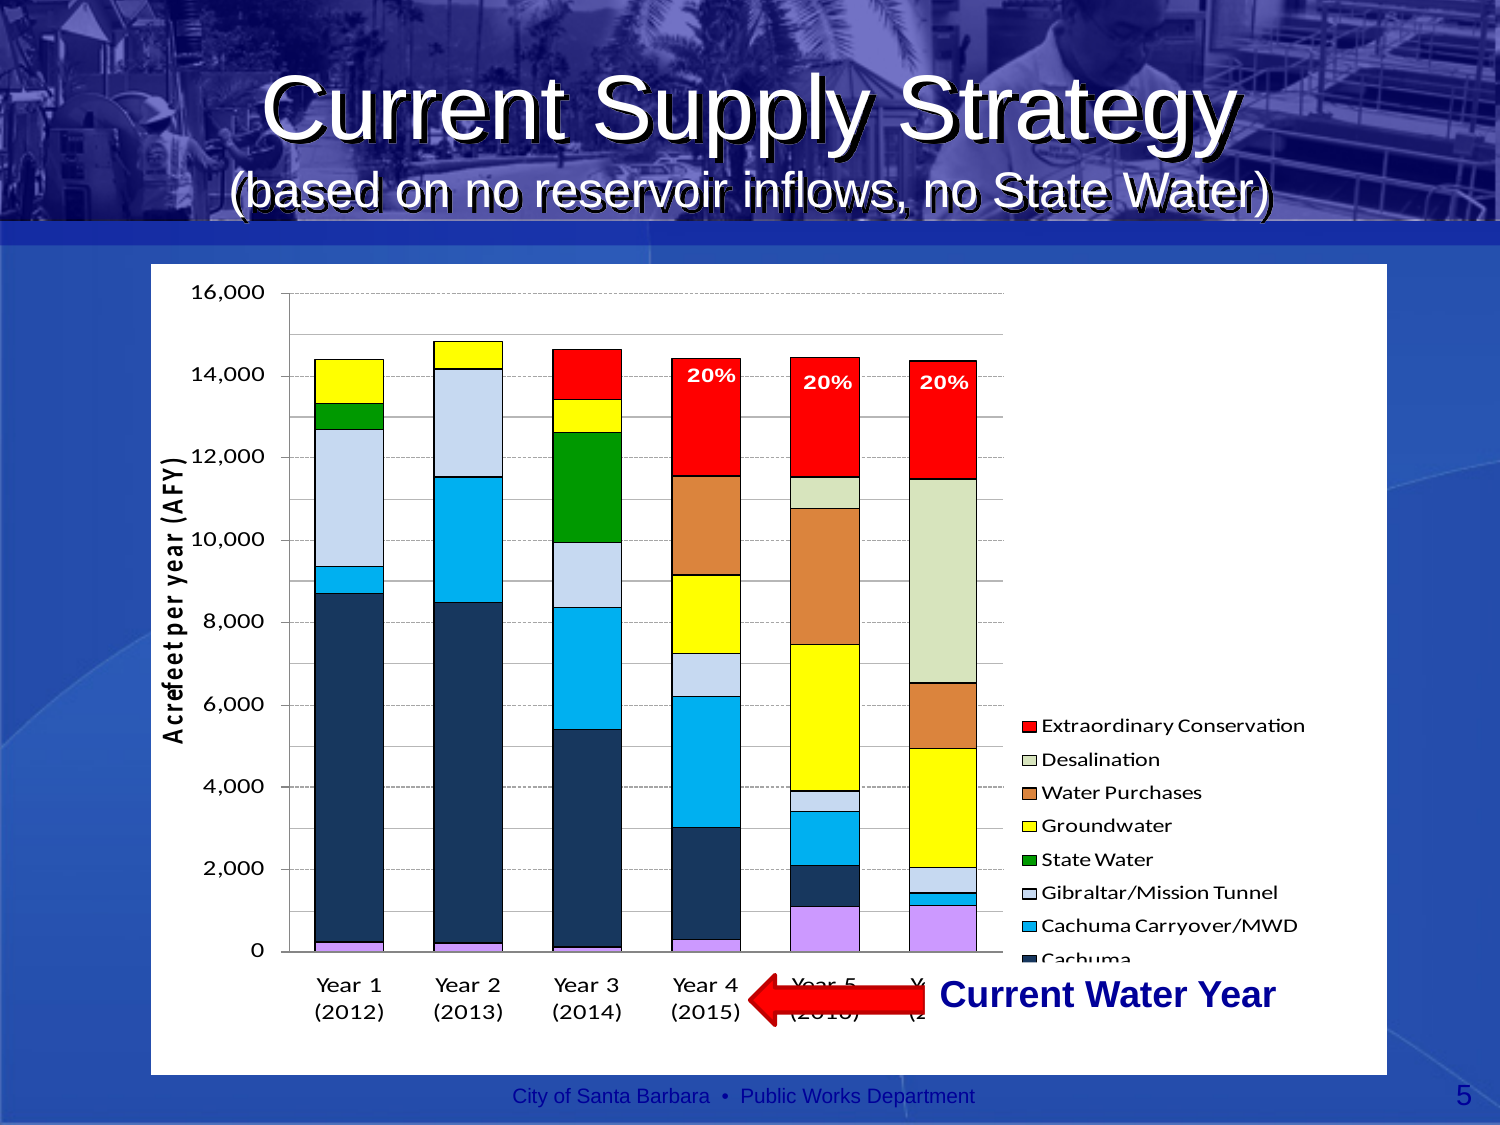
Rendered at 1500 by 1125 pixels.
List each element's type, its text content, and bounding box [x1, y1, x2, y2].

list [149, 262, 1388, 1076]
picture [0, 246, 1500, 1125]
title Current Supply Strategy (based on no reservoir inflows, no State Water) [0, 67, 1500, 226]
slide_number 5 [1137, 1062, 1488, 1125]
footer City of Santa Barbara • Public Works Department [237, 1083, 1137, 1125]
